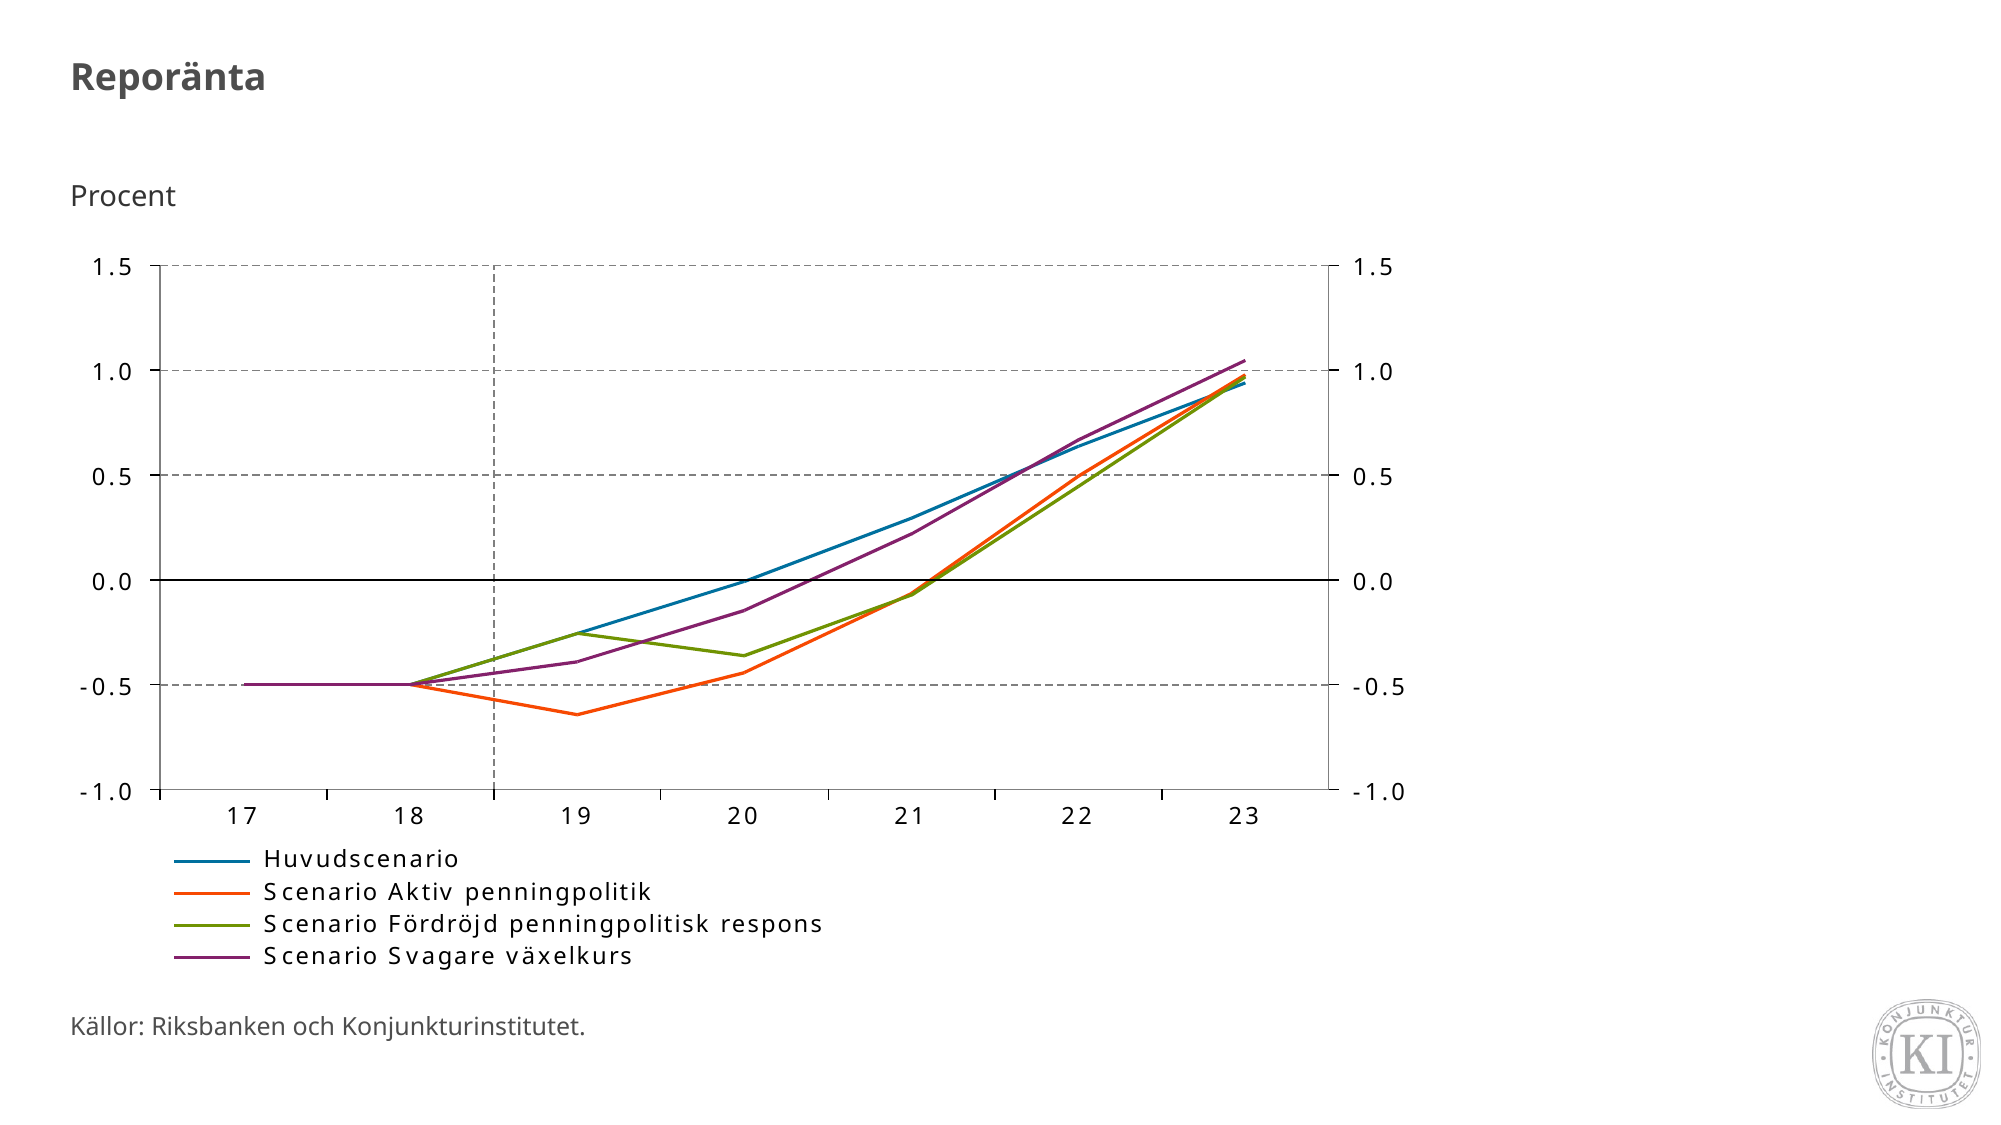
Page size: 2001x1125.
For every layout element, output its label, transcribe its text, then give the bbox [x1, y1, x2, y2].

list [30, 228, 1453, 998]
subtitle Källor: Riksbanken och Konjunkturinstitutet. [55, 1003, 1476, 1106]
picture [1872, 999, 1981, 1109]
list Procent [55, 137, 1476, 220]
title Reporänta [55, 45, 1476, 128]
